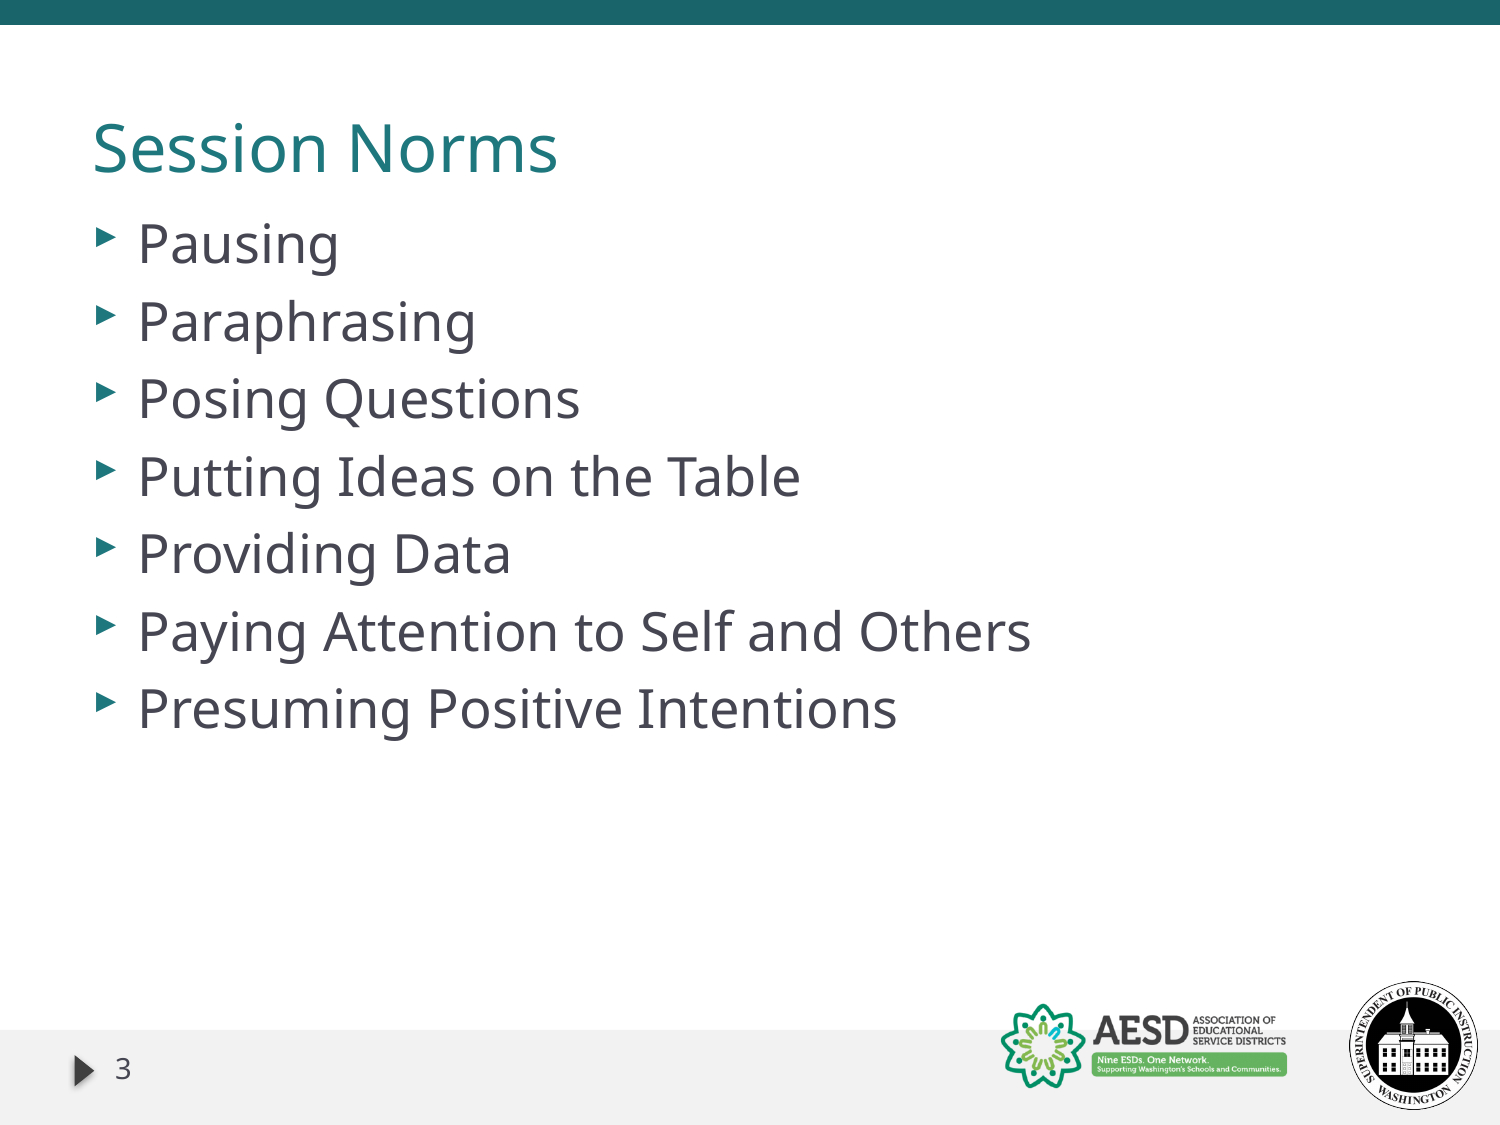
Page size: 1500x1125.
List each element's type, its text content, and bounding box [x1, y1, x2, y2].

slide_number 3 [100, 1042, 426, 1103]
picture [996, 998, 1290, 1094]
list Pausing Paraphrasing Posing Questions Putting Ideas on the Table Providing Data Paying Attention to Self and Others Presuming Positive Intentions [77, 202, 1431, 1011]
picture [1349, 981, 1478, 1110]
title Session Norms [77, 25, 1431, 194]
